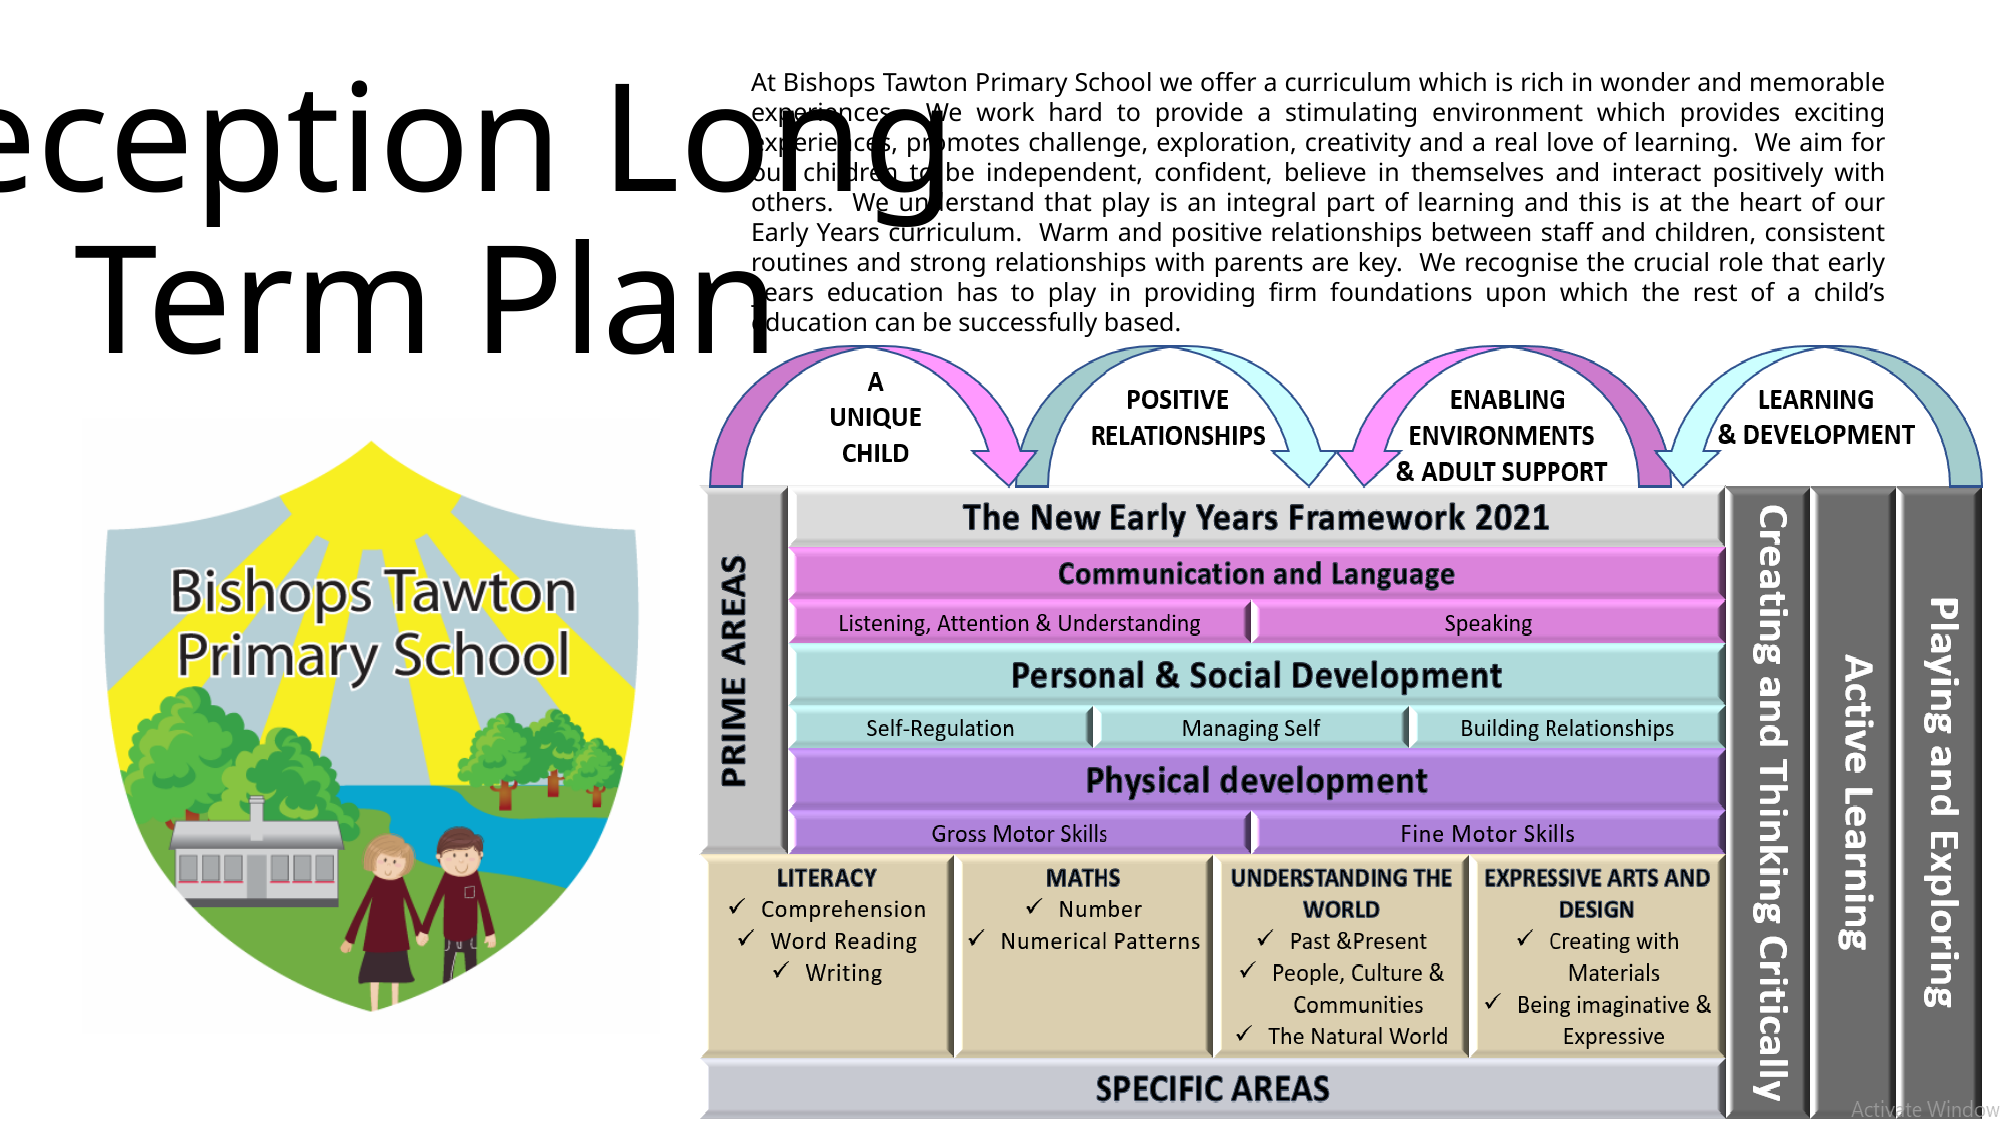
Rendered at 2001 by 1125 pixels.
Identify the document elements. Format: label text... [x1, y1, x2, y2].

picture [82, 271, 2000, 1125]
text_box At Bishops Tawton Primary School we offer a curriculum which is rich in wonder and memorable experiences. We work hard to provide a stimulating environment which provides exciting experiences, promotes challenge, exploration, creativity and a real love of learning. We aim for our children to be independent, confident, believe in themselves and interact positively with others. We understand that play is an integral part of learning and this is at the heart of our Early Years curriculum. Warm and positive relationships between staff and children, consistent routines and strong relationships with parents are key. We recognise the crucial role that early years education has to play in providing firm foundations upon which the rest of a child’s education can be successfully based. [736, 59, 1902, 271]
text_box Reception Long Term Plan [0, 0, 1358, 394]
